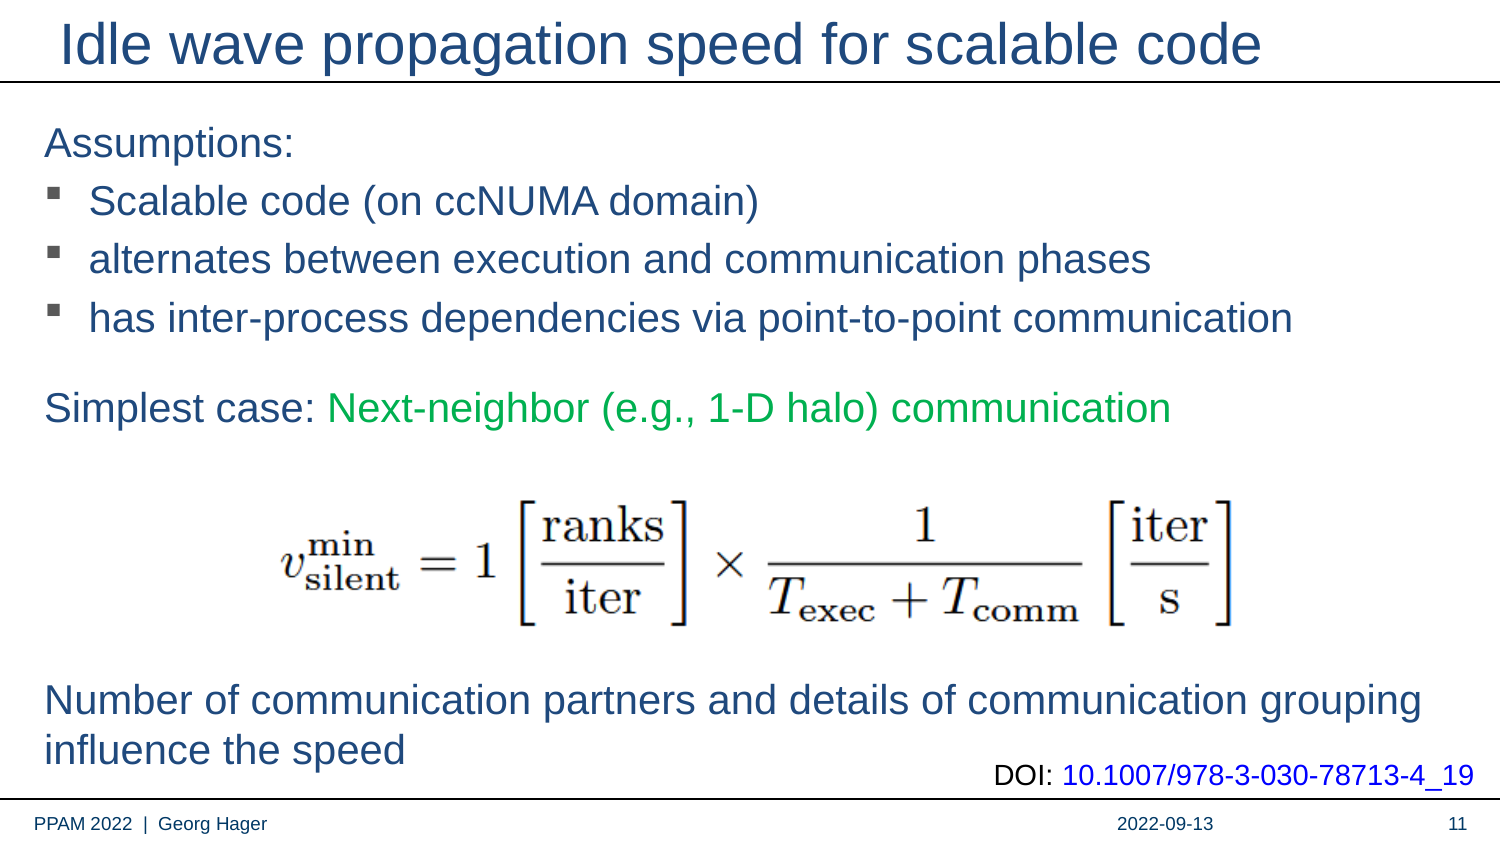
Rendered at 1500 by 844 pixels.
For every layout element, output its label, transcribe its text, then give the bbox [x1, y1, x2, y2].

text_box DOI: 10.1007/978-3-030-78713-4_19 [978, 748, 1491, 799]
picture [236, 471, 1247, 657]
list Assumptions: Scalable code (on ccNUMA domain) alternates between execution and communication phases has inter-process dependencies via point-to-point communication Simplest case: Next-neighbor (e.g., 1-D halo) communication Number of communication partners and details of communication grouping influence the speed [44, 115, 1468, 775]
slide_number 11 [1349, 812, 1468, 836]
footer PPAM 2022 | Georg Hager [33, 812, 1038, 836]
title Idle wave propagation speed for scalable code [44, 7, 1468, 75]
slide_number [1117, 812, 1295, 836]
